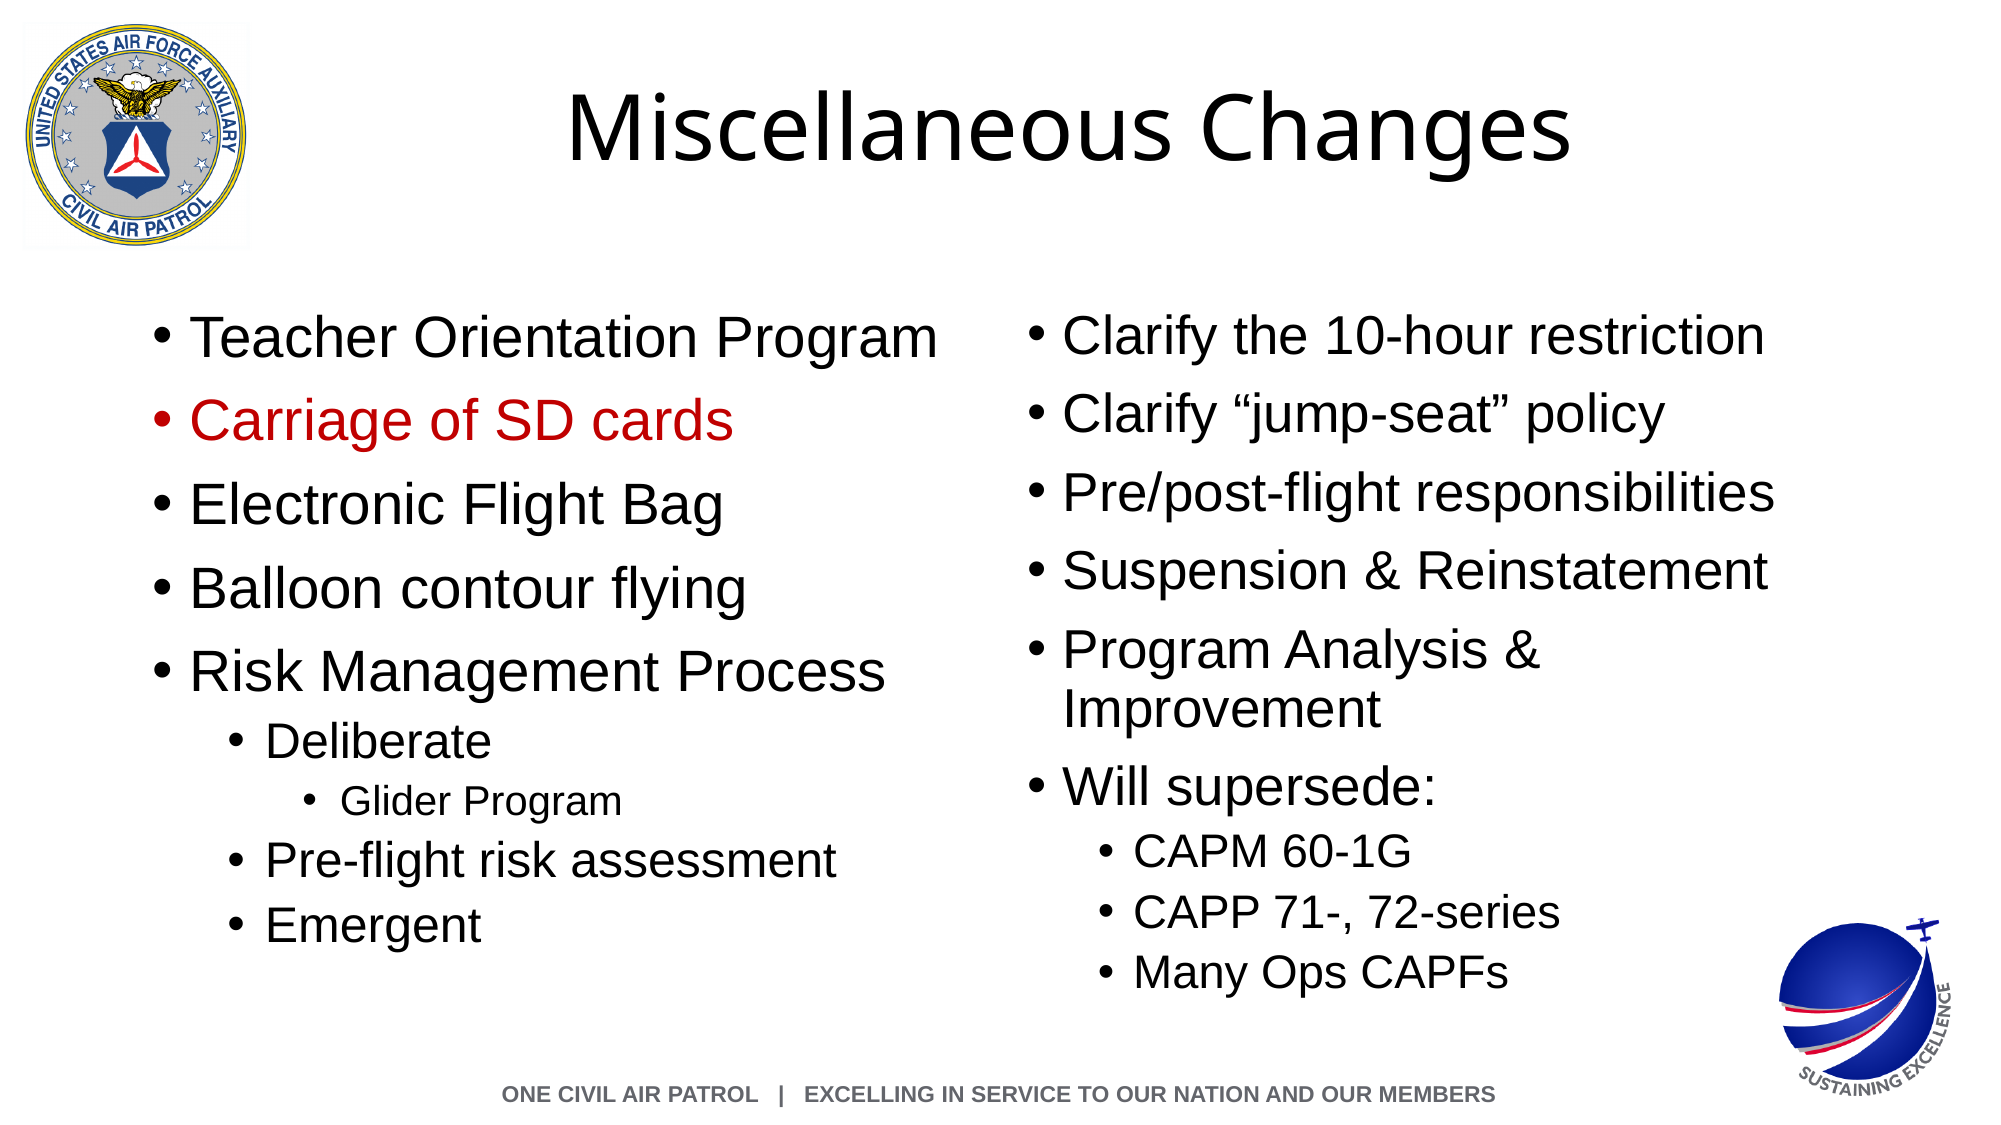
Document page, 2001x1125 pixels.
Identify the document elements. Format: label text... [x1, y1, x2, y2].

picture [1772, 913, 1955, 1100]
list Clarify the 10-hour restriction Clarify “jump-seat” policy Pre/post-flight responsibilities Suspension & Reinstatement Program Analysis & Improvement Will supersede: CAPM 60-1G CAPP 71-, 72-series Many Ops CAPFs [1012, 299, 1863, 1014]
list Teacher Orientation Program Carriage of SD cards Electronic Flight Bag Balloon contour flying Risk Management Process Deliberate Glider Program Pre-flight risk assessment Emergent [137, 299, 988, 1014]
picture [22, 22, 252, 251]
title Miscellaneous Changes [264, 22, 1875, 240]
footer ONE CIVIL AIR PATROL | Excelling in Service to Our Nation and Our Members [137, 1072, 1862, 1103]
